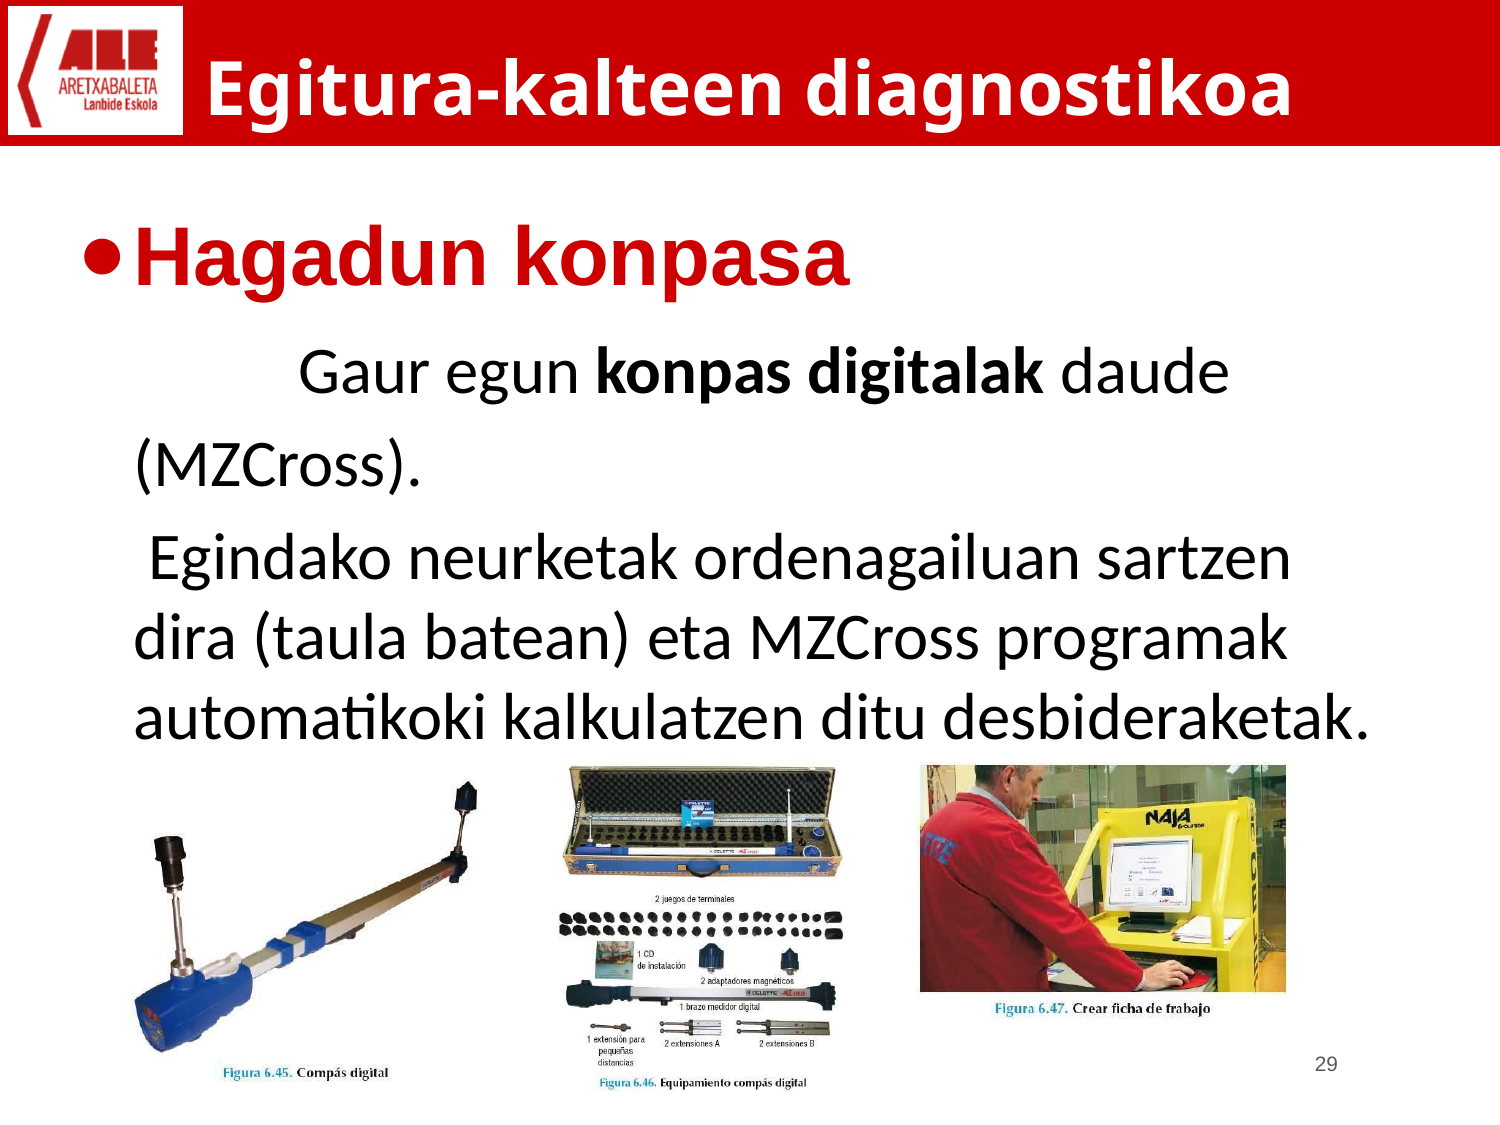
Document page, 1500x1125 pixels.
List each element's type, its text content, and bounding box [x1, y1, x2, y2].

title Egitura-kalteen diagnostikoa [0, 0, 1500, 146]
picture [130, 773, 480, 1092]
slide_number ‹#› [1299, 1042, 1425, 1103]
list Hagadun konpasa Gaur egun konpas digitalak daude (MZCross). Egindako neurketak ordenagailuan sartzen dira (taula batean) eta MZCross programak automatikoki kalkulatzen ditu desbideraketak. [62, 179, 1413, 900]
picture [7, 6, 183, 135]
picture [552, 758, 847, 1092]
picture [916, 762, 1287, 1020]
